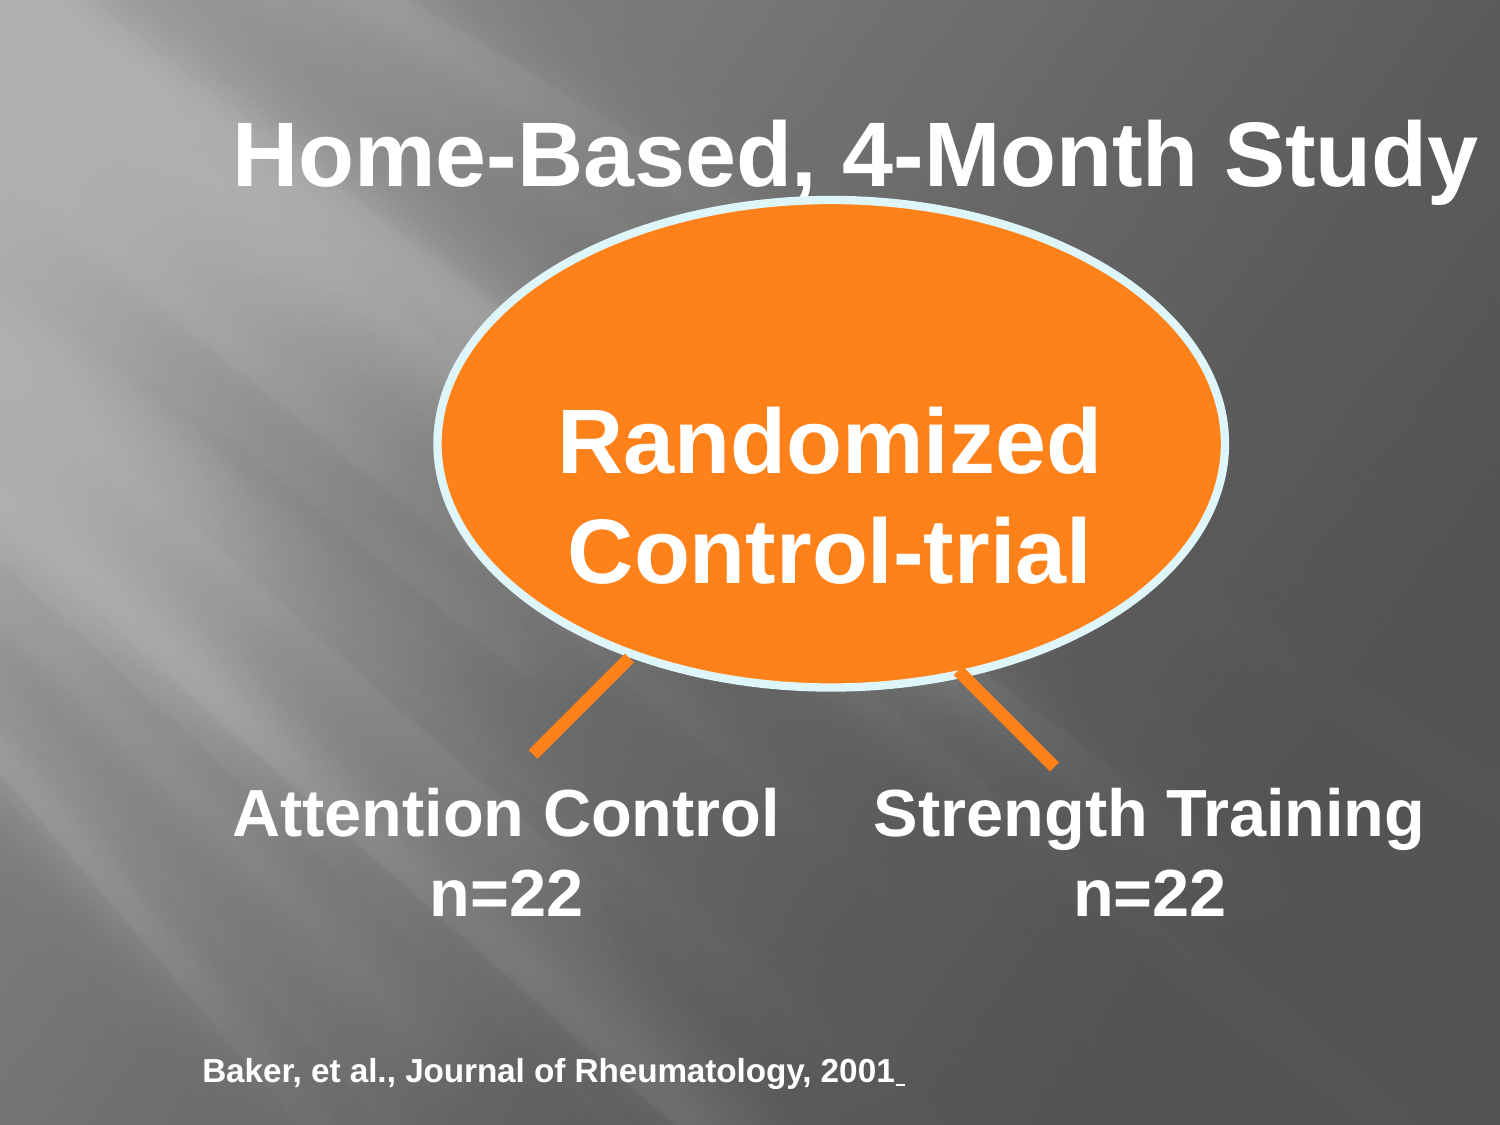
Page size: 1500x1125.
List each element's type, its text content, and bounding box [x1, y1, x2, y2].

text_box Randomized Control-trial [542, 374, 1118, 610]
text_box Strength Training n=22 [849, 762, 1450, 938]
text_box Baker, et al., Journal of Rheumatology, 2001 [187, 1025, 931, 1100]
text_box Home-Based, 4-Month Study [212, 87, 1500, 213]
text_box [437, 199, 1225, 688]
text_box Attention Control n=22 [212, 762, 801, 938]
